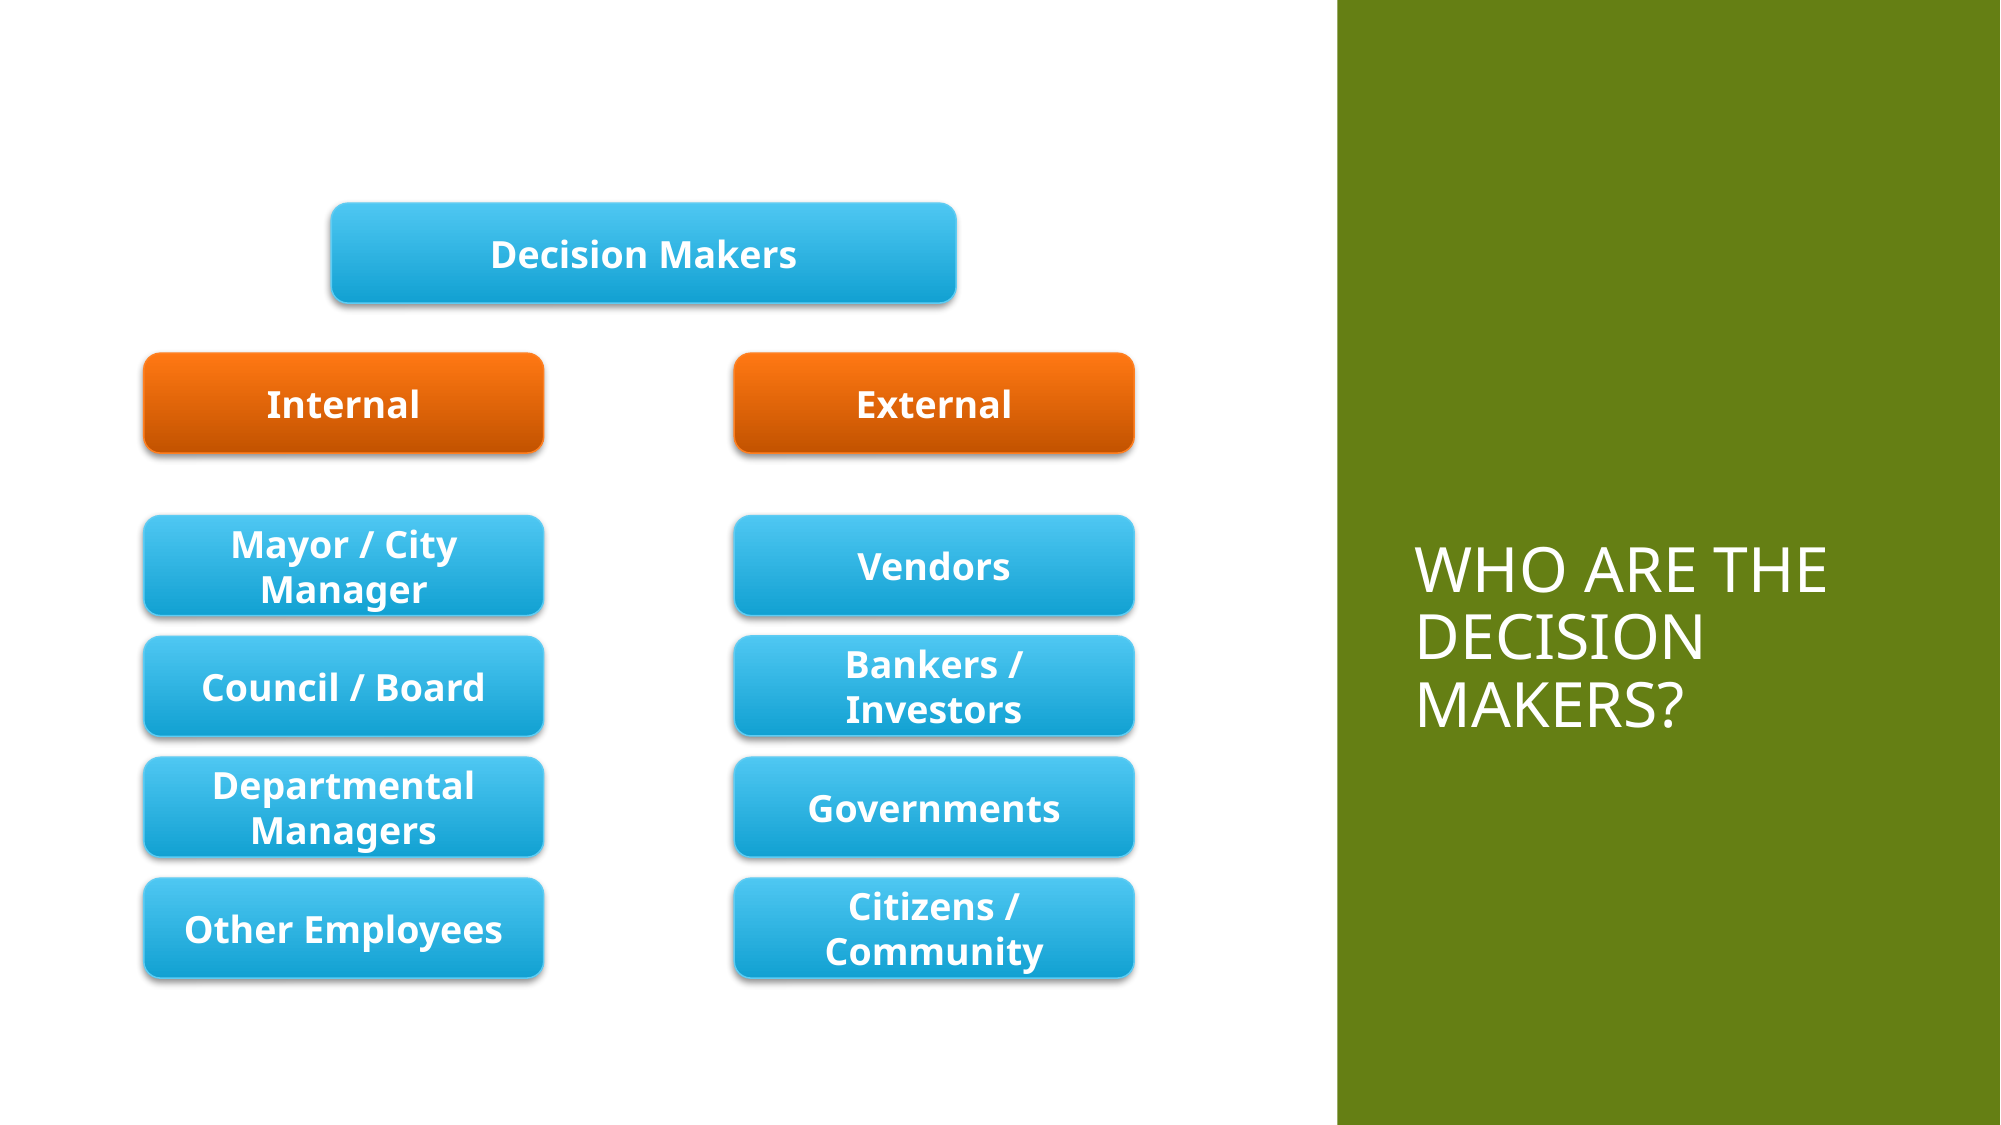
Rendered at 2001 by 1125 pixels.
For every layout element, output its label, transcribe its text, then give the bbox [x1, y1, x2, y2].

text_box Council / Board [143, 636, 544, 737]
text_box External [734, 353, 1135, 454]
text_box Decision Makers [331, 203, 957, 304]
text_box Internal [143, 353, 544, 454]
text_box Governments [734, 757, 1135, 858]
text_box Citizens / Community [734, 878, 1135, 979]
text_box Bankers / Investors [734, 635, 1135, 736]
text_box Vendors [734, 515, 1135, 616]
text_box Departmental Managers [143, 757, 544, 858]
title Who Are the Decision Makers? [1399, 276, 1913, 749]
text_box Mayor / City Manager [143, 515, 544, 616]
text_box Other Employees [143, 878, 544, 979]
